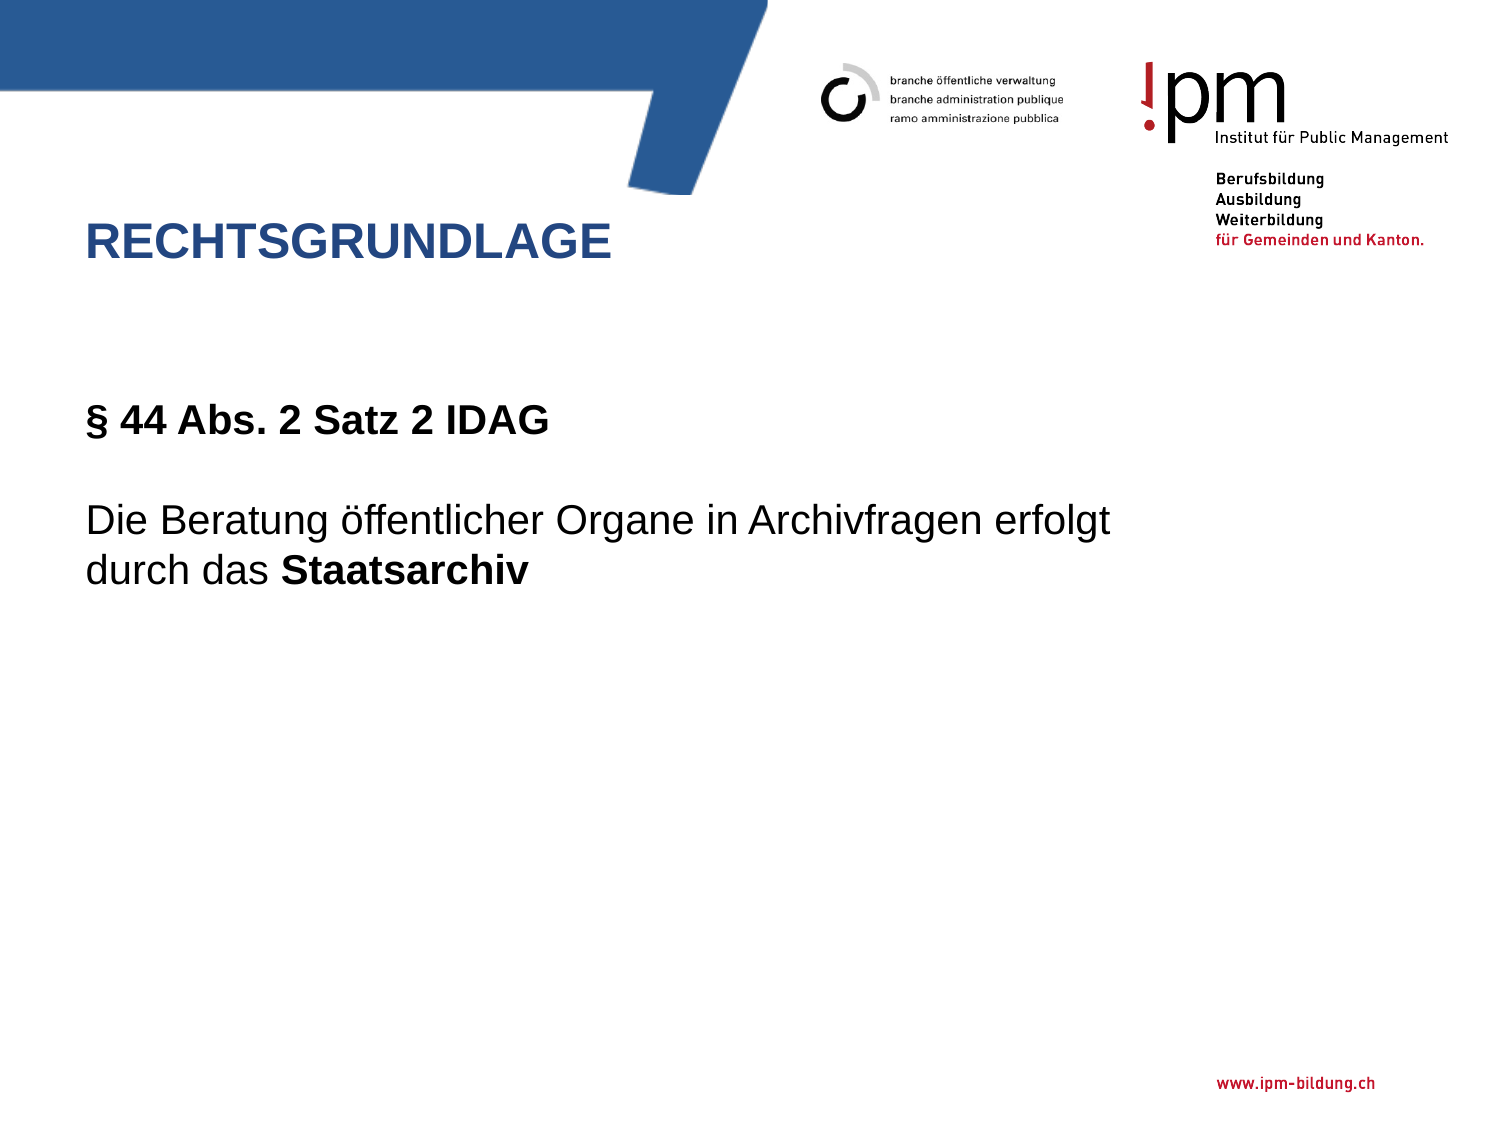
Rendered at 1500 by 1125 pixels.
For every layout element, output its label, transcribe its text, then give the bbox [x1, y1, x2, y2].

title Rechtsgrundlage [70, 208, 1217, 350]
picture [821, 63, 1063, 124]
picture [1213, 1074, 1376, 1094]
text_box § 44 Abs. 2 Satz 2 IDAG Die Beratung öffentlicher Organe in Archivfragen erfolgt durch das Staatsarchiv [70, 385, 1134, 601]
picture [1136, 57, 1453, 250]
